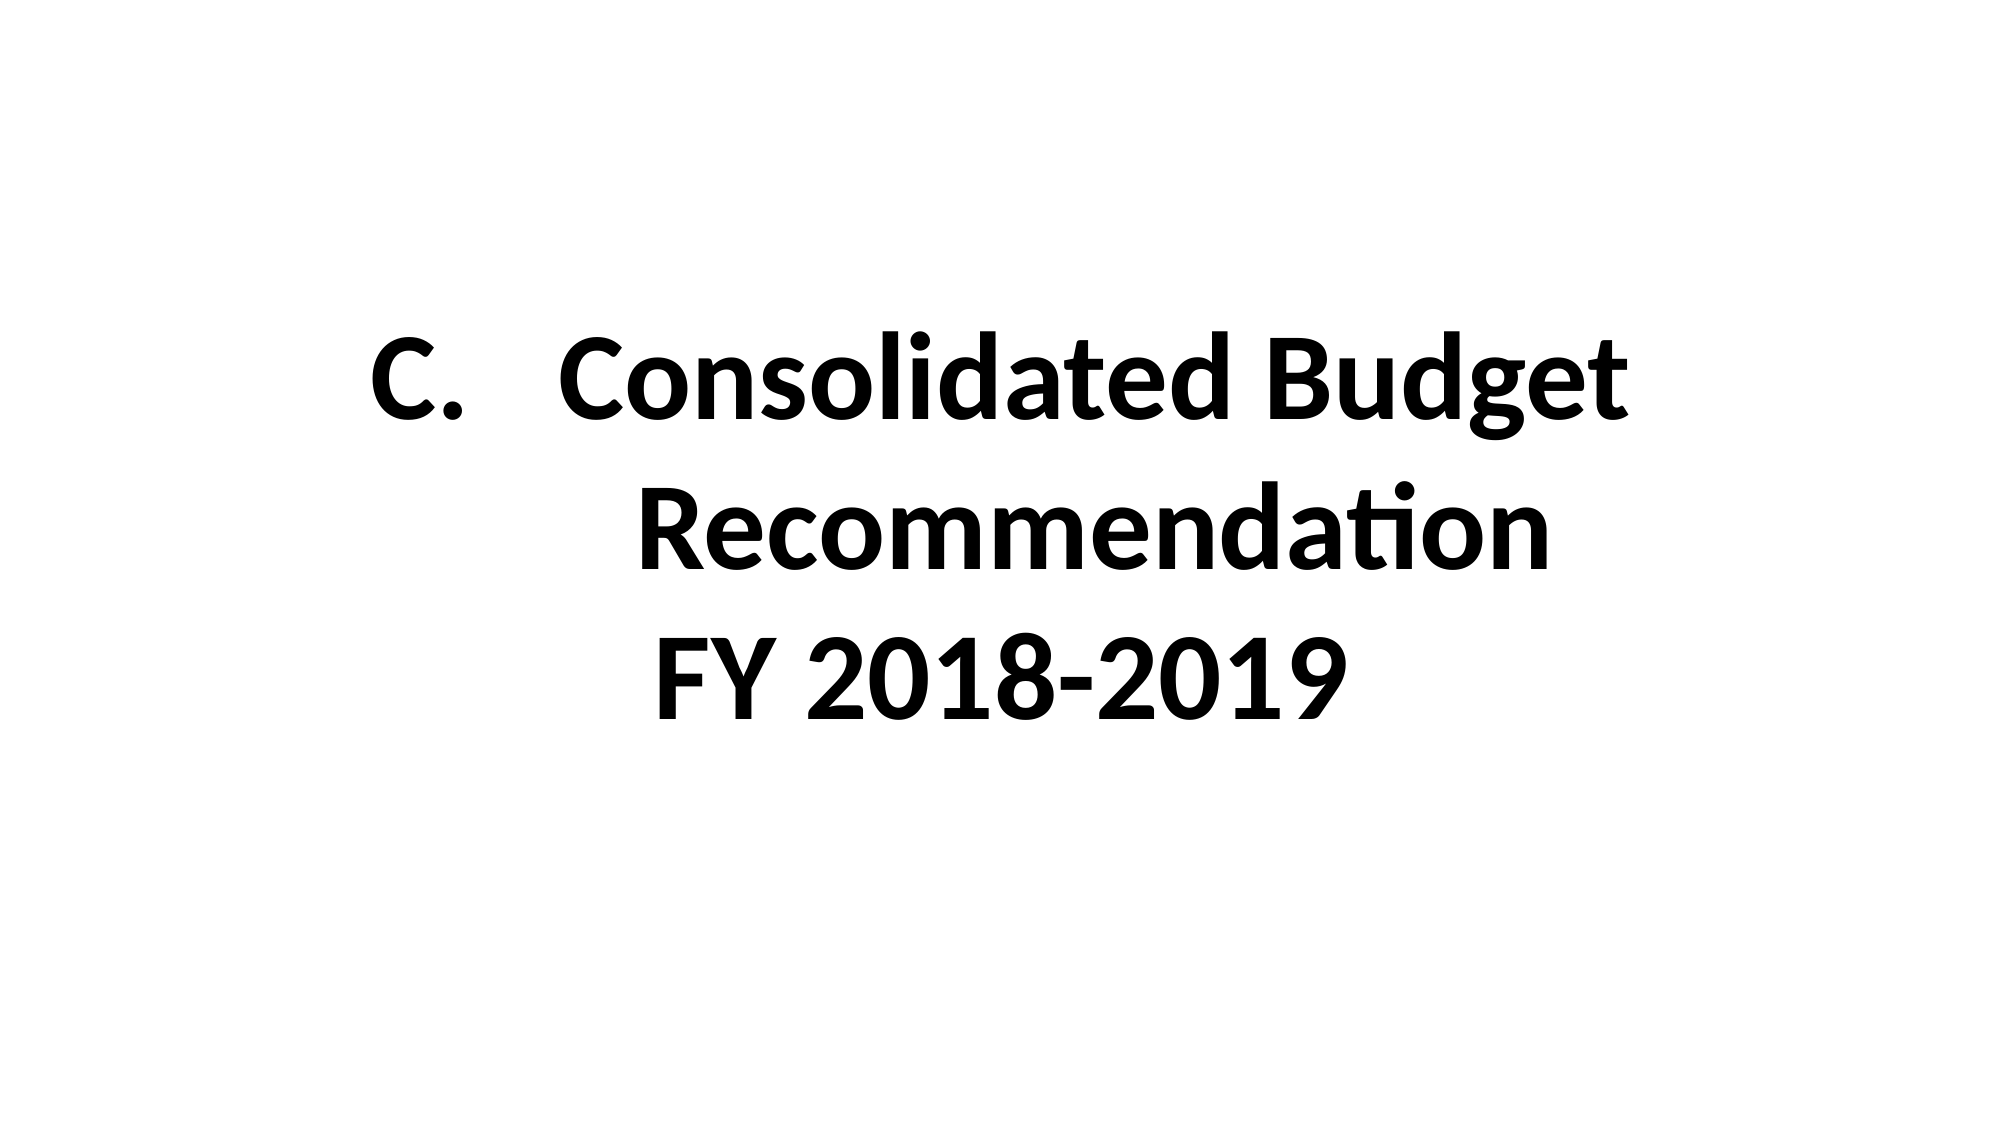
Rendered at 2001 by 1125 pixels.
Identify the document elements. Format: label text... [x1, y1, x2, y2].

text_box Consolidated Budget Recommendation FY 2018-2019 [239, 287, 1764, 752]
